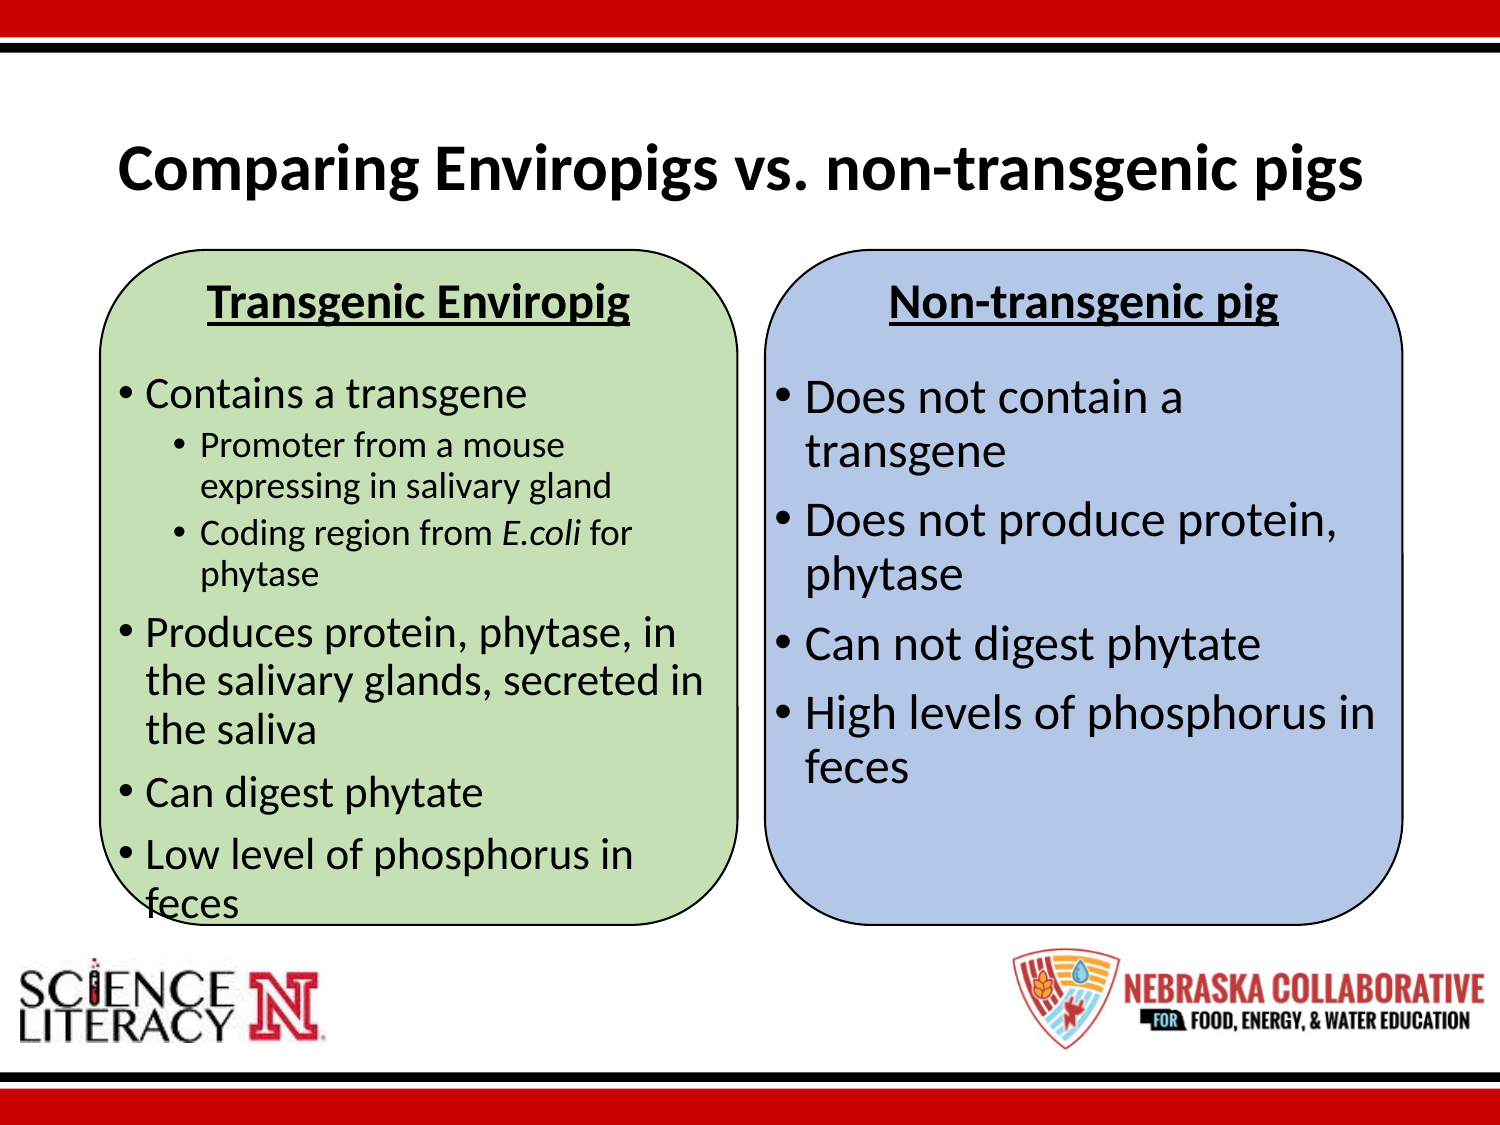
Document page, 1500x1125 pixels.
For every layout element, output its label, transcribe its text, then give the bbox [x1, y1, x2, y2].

text_box Non-transgenic pig [873, 261, 1294, 337]
title Comparing Enviropigs vs. non-transgenic pigs [103, 59, 1397, 278]
list Contains a transgene Promoter from a mouse expressing in salivary gland Coding region from E.coli for phytase Produces protein, phytase, in the salivary glands, secreted in the saliva Can digest phytate Low level of phosphorus in feces [103, 362, 741, 938]
picture [1012, 947, 1485, 1050]
text_box Transgenic Enviropig [191, 261, 646, 337]
text_box [763, 248, 1404, 856]
text_box [98, 278, 739, 848]
list Does not contain a transgene Does not produce protein, phytase Can not digest phytate High levels of phosphorus in feces [759, 362, 1397, 938]
picture [20, 958, 326, 1043]
